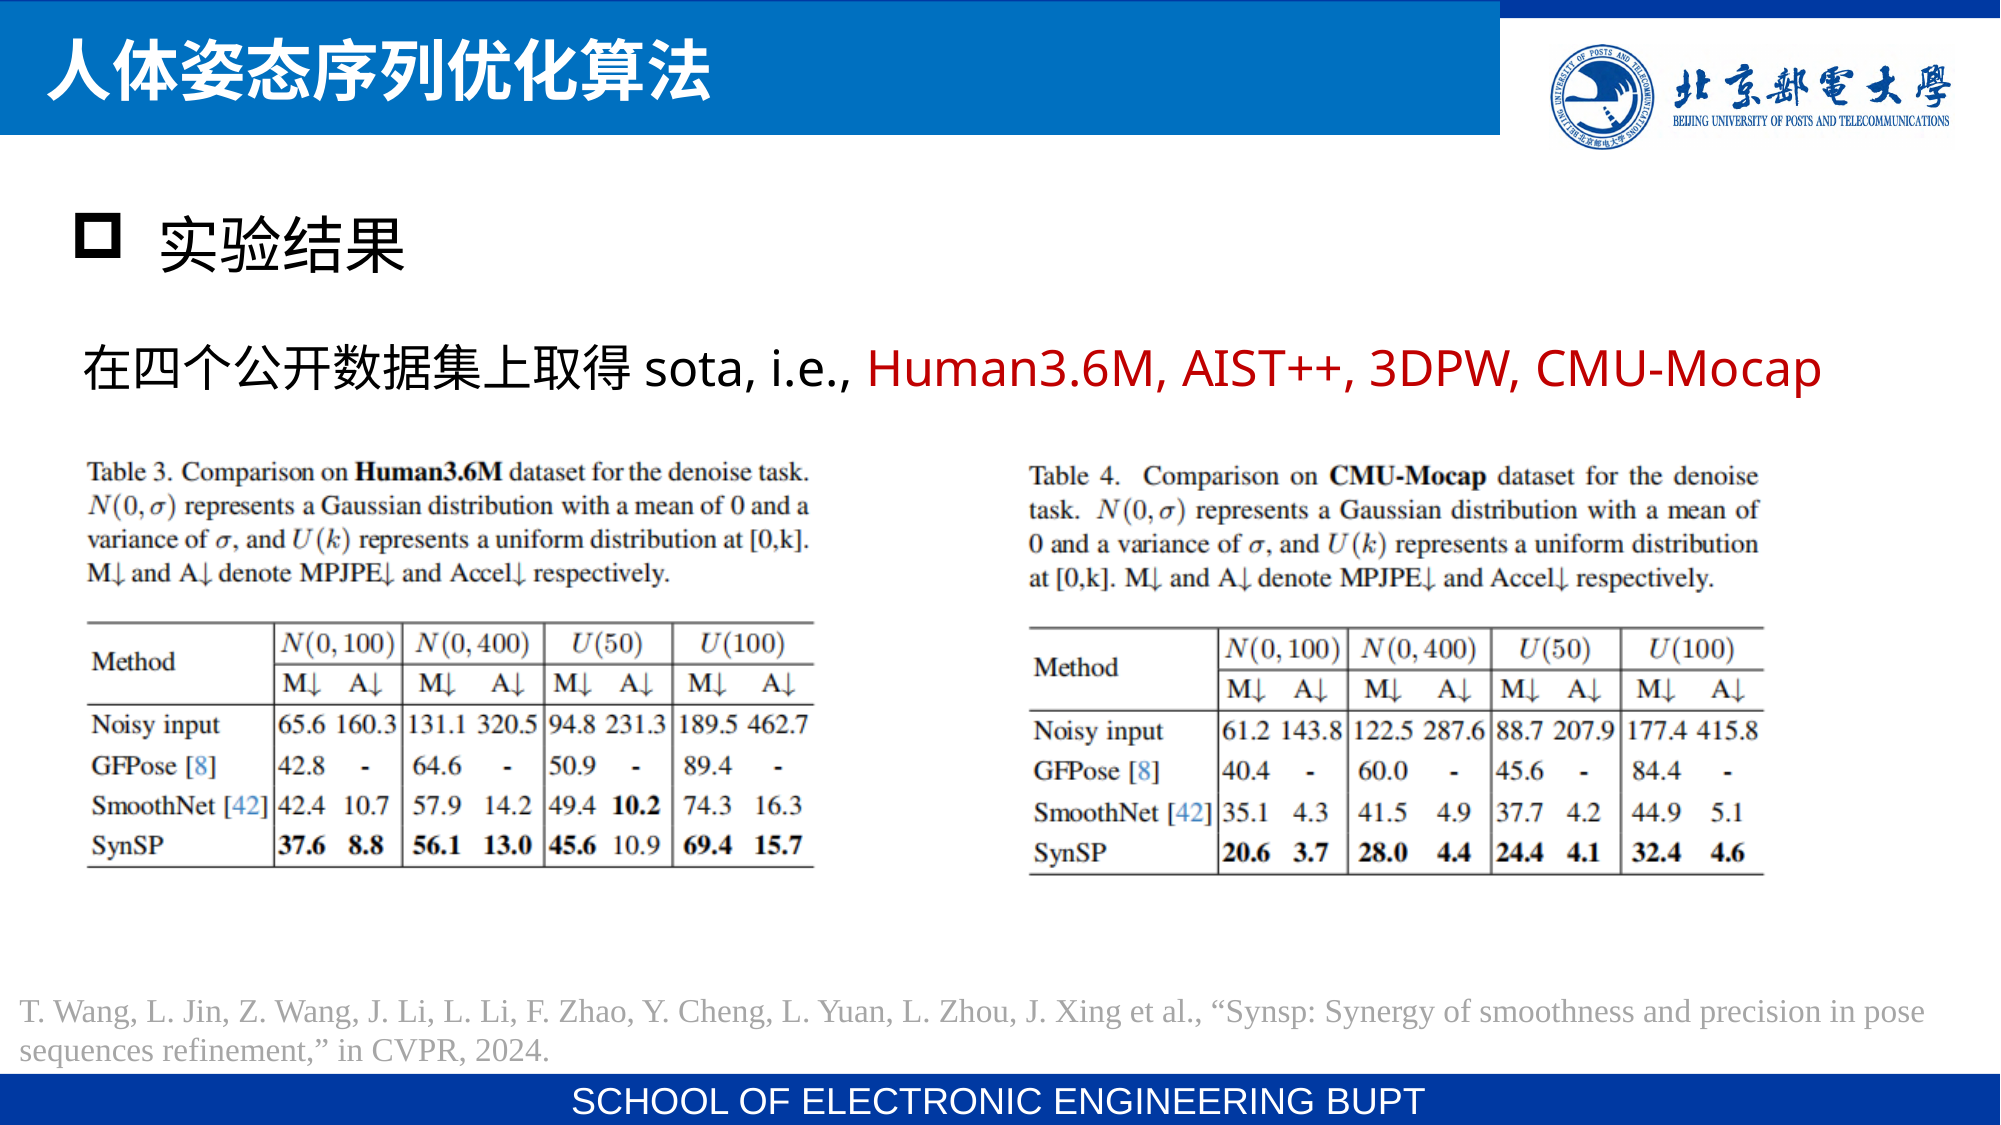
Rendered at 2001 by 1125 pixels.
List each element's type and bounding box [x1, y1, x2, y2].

text_box [0, 0, 2000, 1125]
picture [1020, 456, 1776, 886]
picture [1548, 43, 1956, 151]
picture [51, 446, 830, 886]
